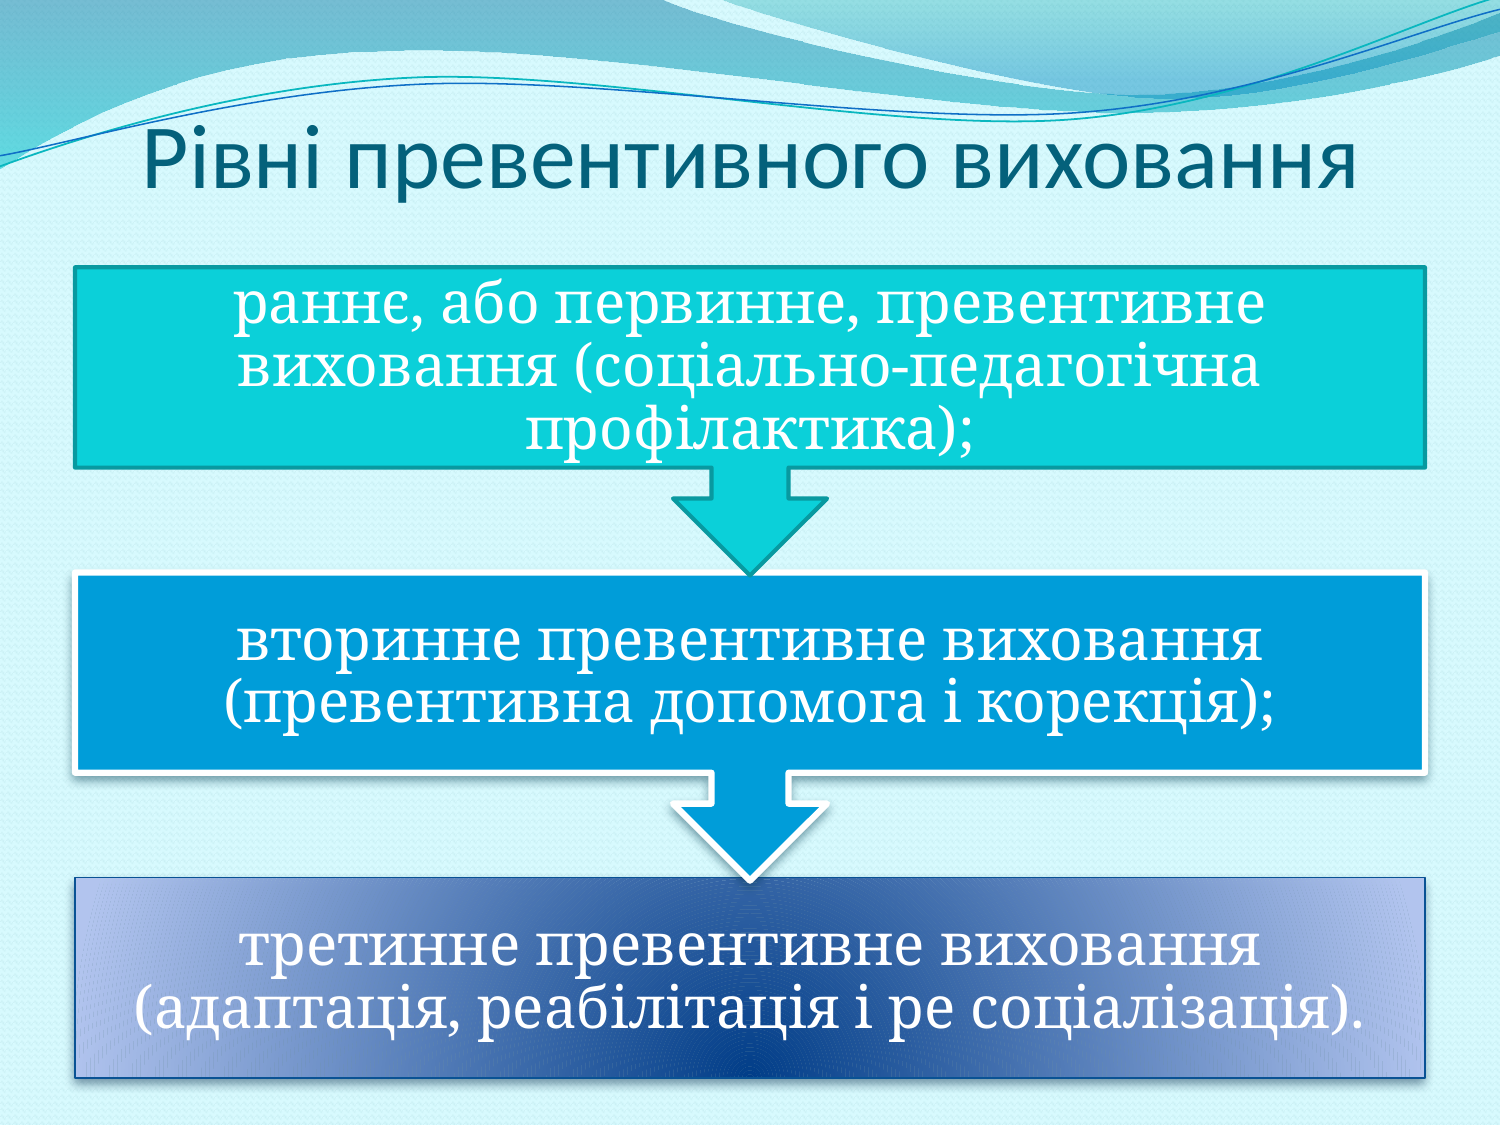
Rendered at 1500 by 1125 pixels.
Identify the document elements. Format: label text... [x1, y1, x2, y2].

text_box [74, 266, 1426, 1079]
text_box Рівні превентивного виховання [76, 90, 1427, 265]
